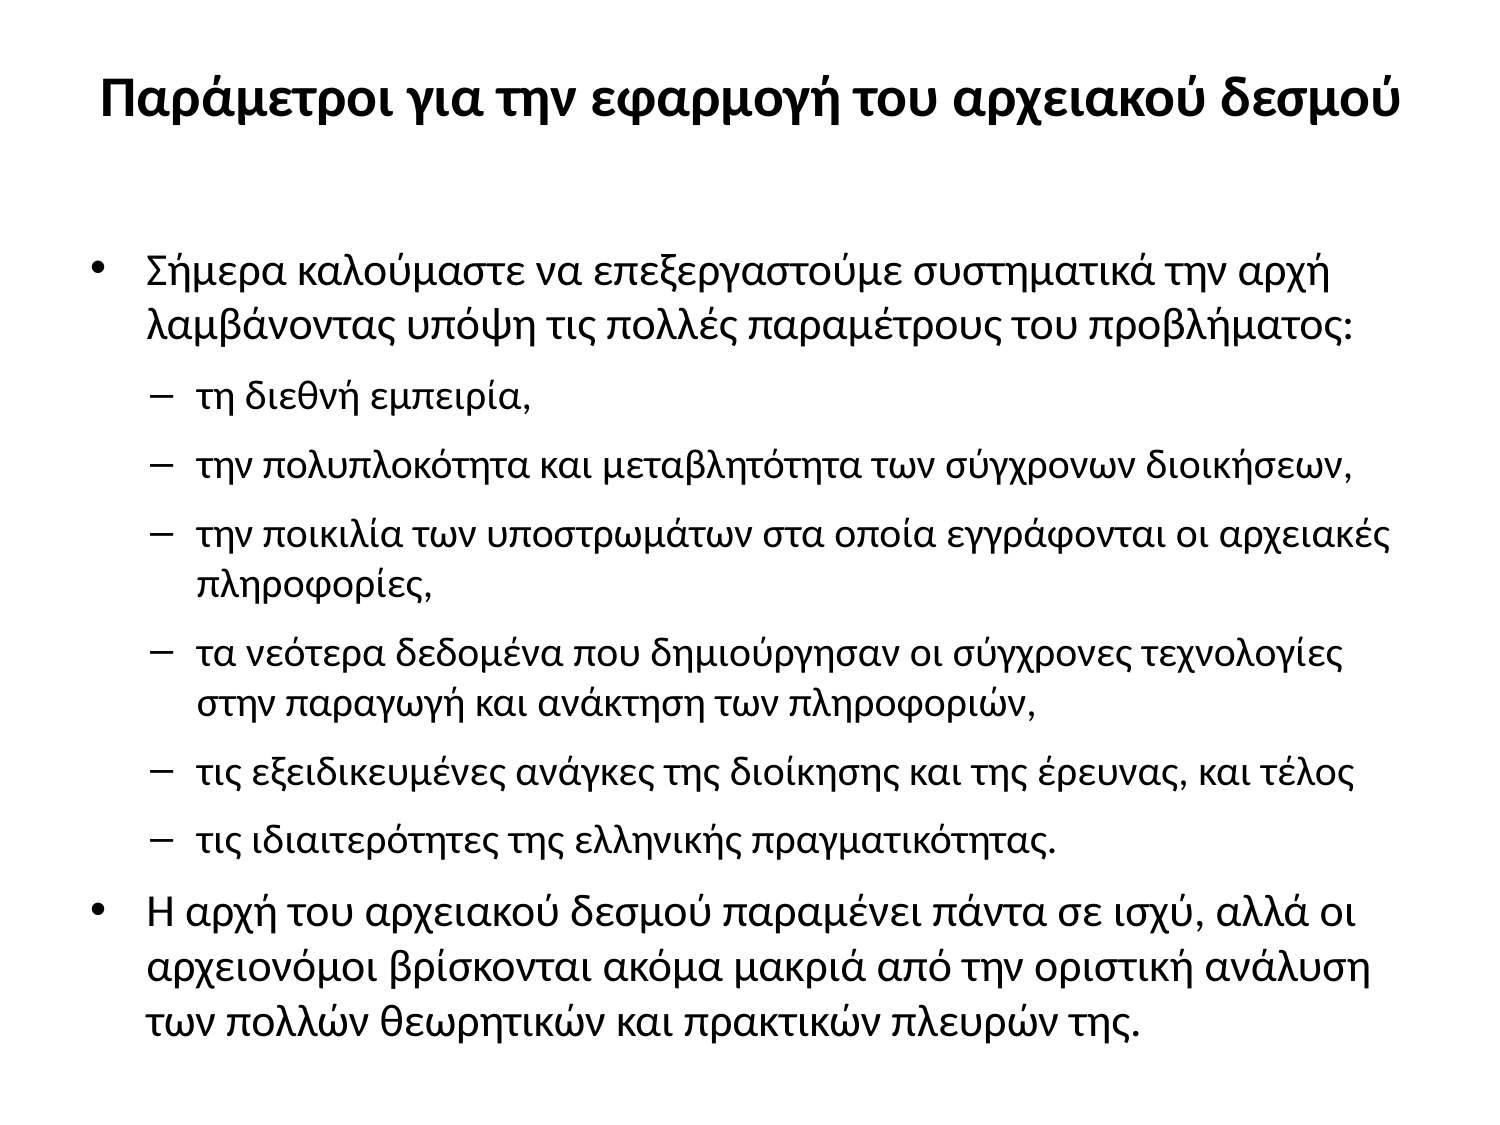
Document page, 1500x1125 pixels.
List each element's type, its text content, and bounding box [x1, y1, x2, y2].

list Σήμερα καλούμαστε να επεξεργαστούμε συστηματικά την αρχή λαμβάνοντας υπόψη τις πολλές παραμέτρους του προβλήματος: τη διεθνή εμπειρία, την πολυπλοκότητα και μεταβλητότητα των σύγχρονων διοικήσεων, την ποικιλία των υποστρωμάτων στα οποία εγγράφονται οι αρχειακές πληροφορίες, τα νεότερα δεδομένα που δημιούργησαν οι σύγχρονες τεχνολογίες στην παραγωγή και ανάκτηση των πληροφοριών, τις εξειδικευμένες ανάγκες της διοίκησης και της έρευνας, και τέλος τις ιδιαιτερότητες της ελληνικής πραγματικότητας. Η αρχή του αρχειακού δεσμού παραμένει πάντα σε ισχύ, αλλά οι αρχειονόμοι βρίσκονται ακόμα μακριά από την οριστική ανάλυση των πολλών θεωρητικών και πρακτικών πλευρών της. [75, 231, 1425, 1094]
title Παράμετροι για την εφαρμογή του αρχειακού δεσμού [76, 19, 1427, 169]
